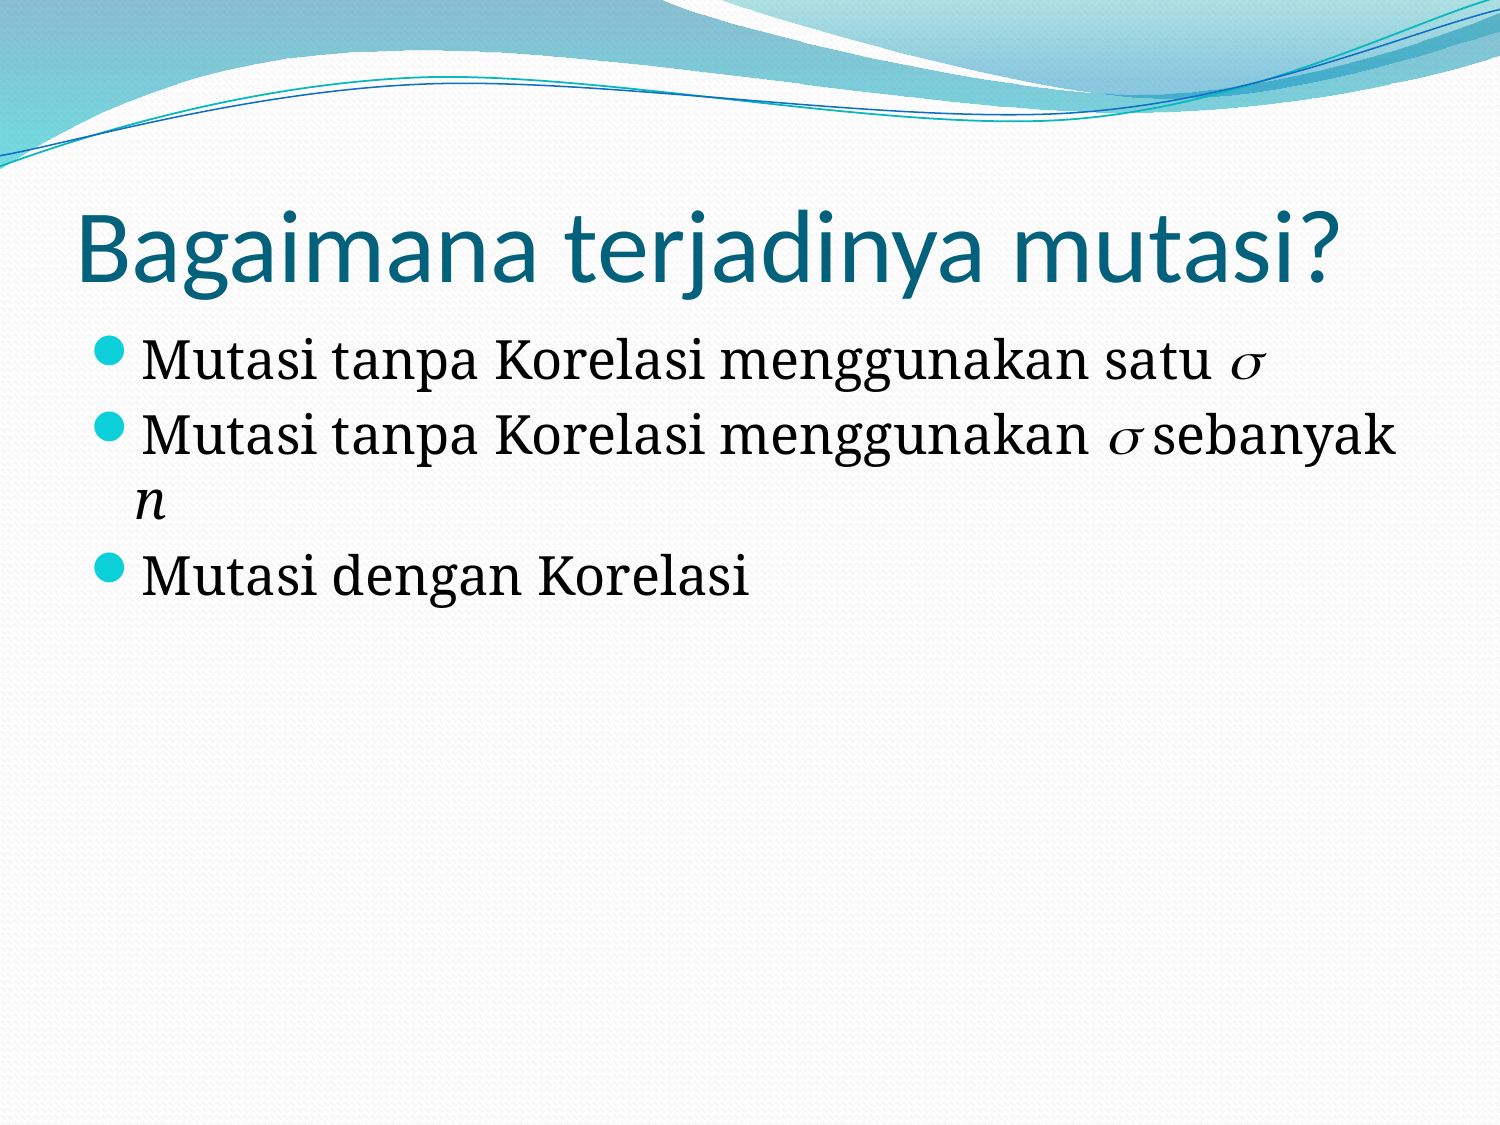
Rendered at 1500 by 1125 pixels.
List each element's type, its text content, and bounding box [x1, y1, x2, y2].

list Mutasi tanpa Korelasi menggunakan satu  Mutasi tanpa Korelasi menggunakan  sebanyak n Mutasi dengan Korelasi [74, 317, 1426, 1038]
title Bagaimana terjadinya mutasi? [74, 115, 1426, 304]
